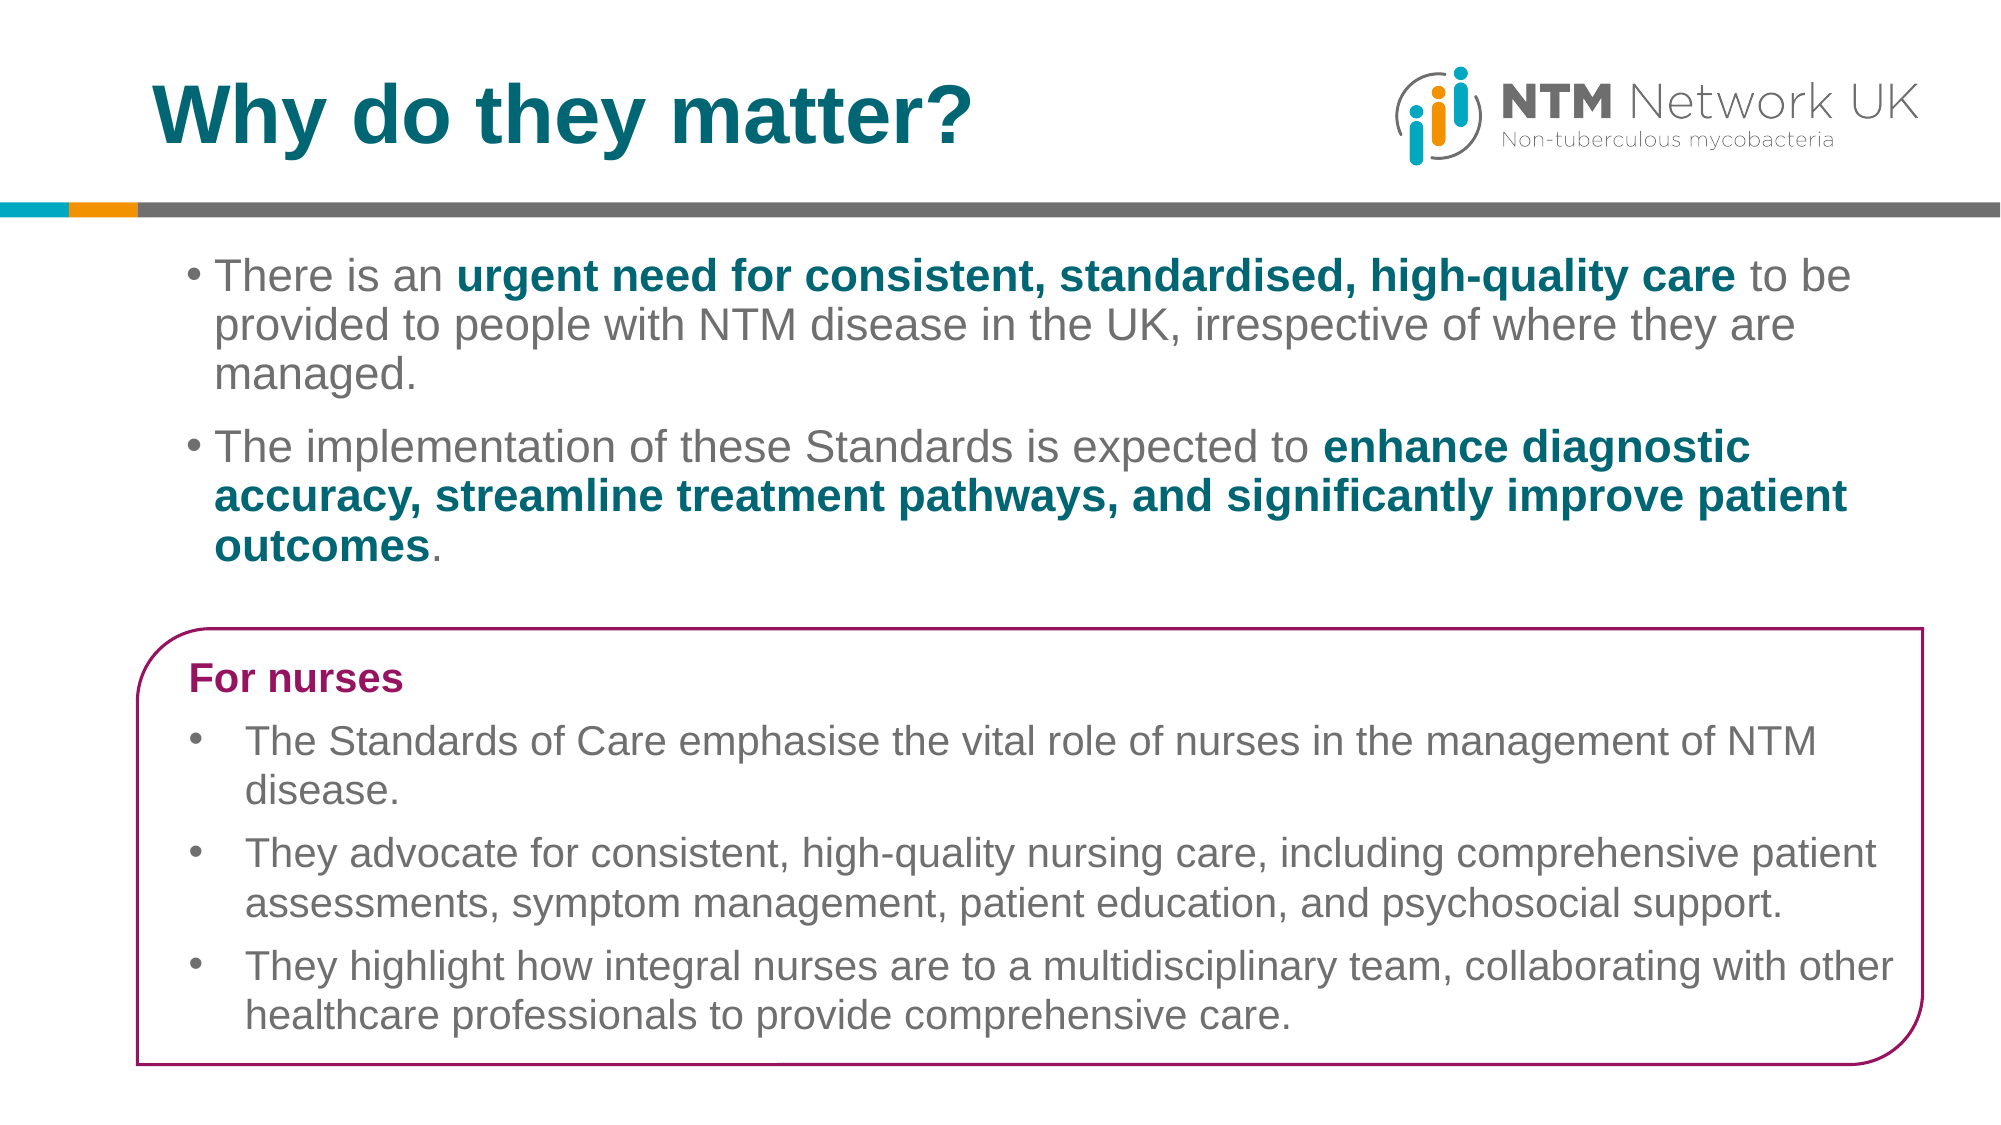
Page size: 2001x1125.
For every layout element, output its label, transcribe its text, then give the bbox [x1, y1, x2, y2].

title Why do they matter? [137, 41, 1368, 191]
text_box For nurses The Standards of Care emphasise the vital role of nurses in the management of NTM disease. They advocate for consistent, high-quality nursing care, including comprehensive patient assessments, symptom management, patient education, and psychosocial support. They highlight how integral nurses are to a multidisciplinary team, collaborating with other healthcare professionals to provide comprehensive care. [136, 627, 1924, 1066]
picture [1391, 63, 1923, 169]
list There is an urgent need for consistent, standardised, high-quality care to be provided to people with NTM disease in the UK, irrespective of where they are managed. The implementation of these Standards is expected to enhance diagnostic accuracy, streamline treatment pathways, and significantly improve patient outcomes. [137, 244, 1923, 607]
